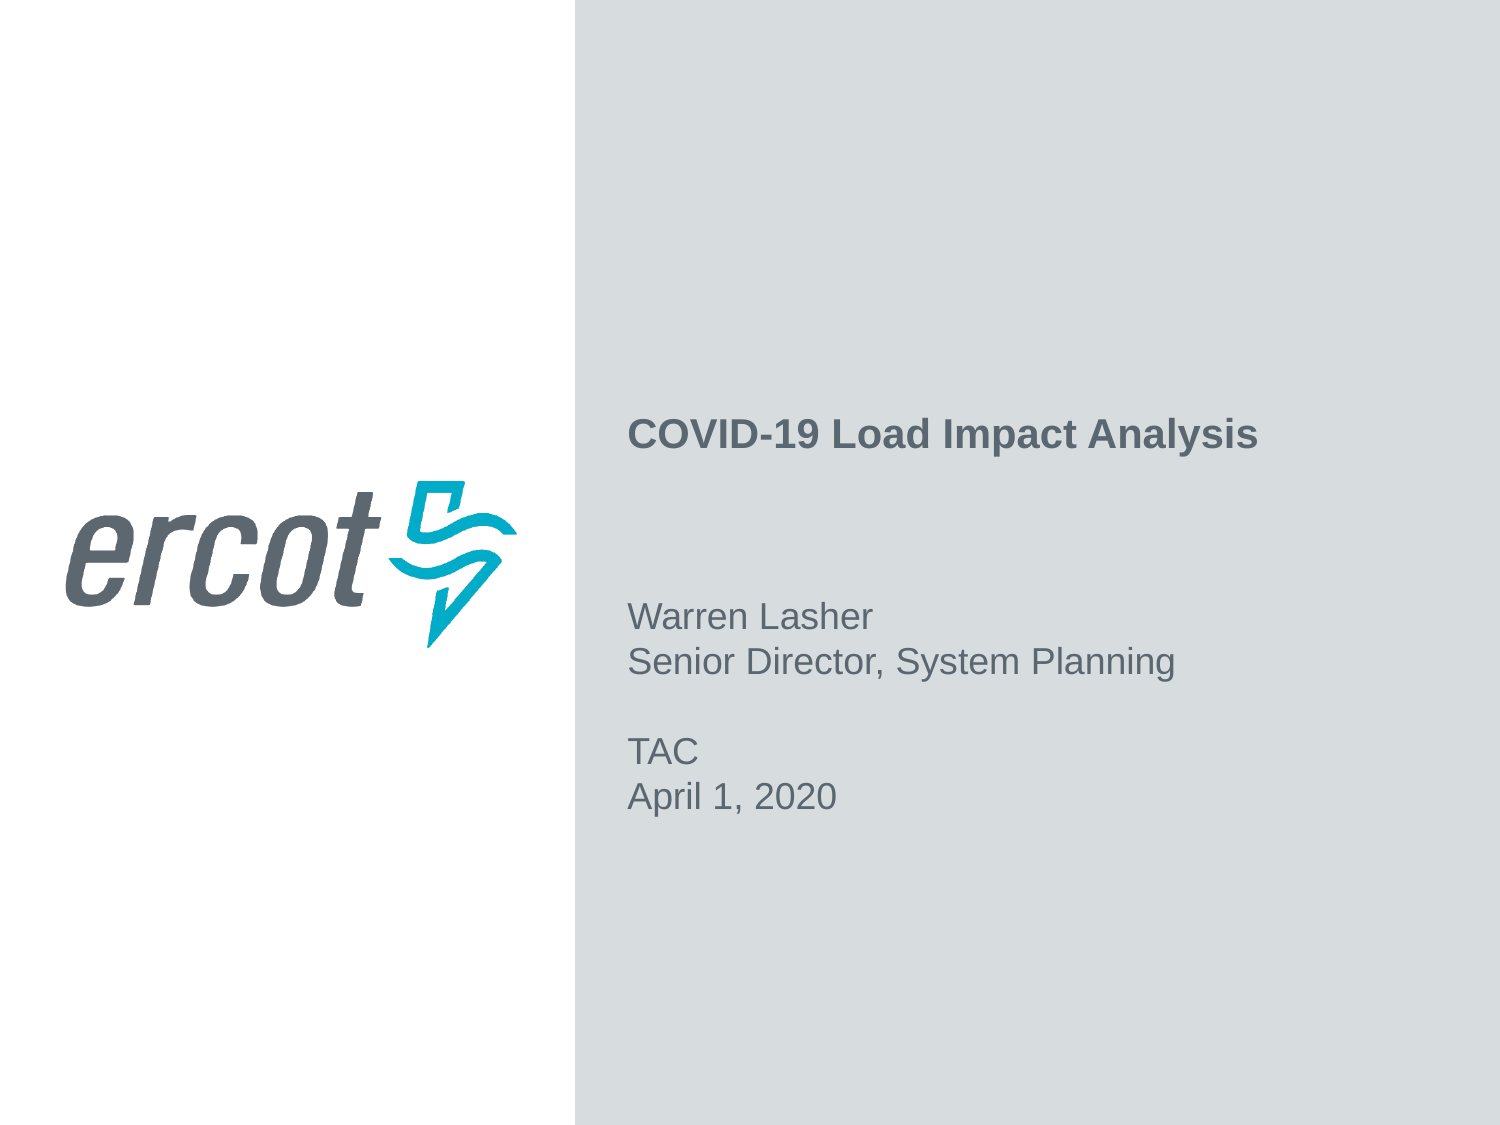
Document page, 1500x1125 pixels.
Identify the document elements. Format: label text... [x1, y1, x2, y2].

text_box COVID-19 Load Impact Analysis Warren Lasher Senior Director, System Planning TAC April 1, 2020 [612, 399, 1500, 825]
picture [56, 471, 525, 654]
